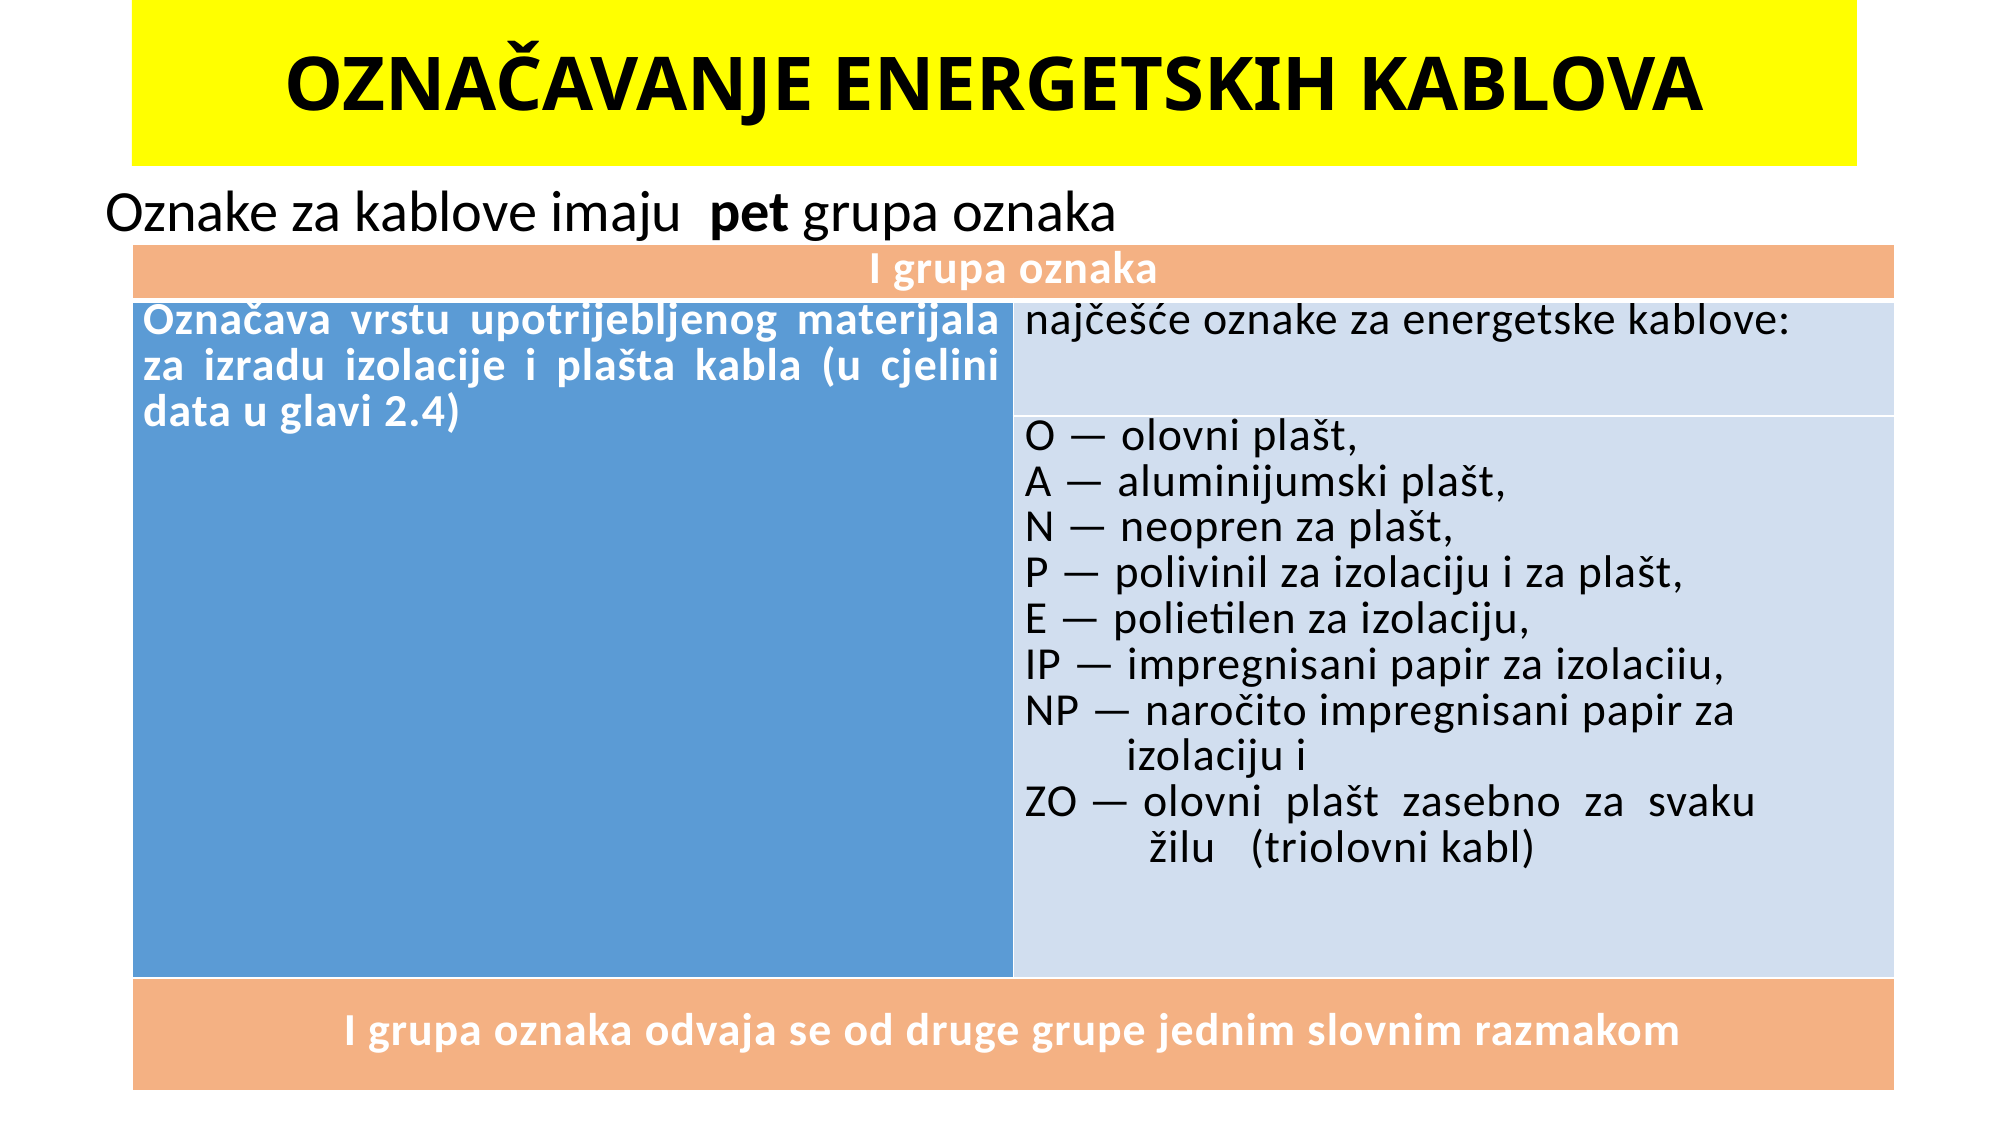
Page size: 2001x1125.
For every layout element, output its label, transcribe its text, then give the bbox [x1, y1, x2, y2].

table_cell I grupa oznaka odvaja se od druge grupe jednim slovnim razmakom [133, 979, 1894, 1090]
text_box Oznake za kablove imaju pet grupa oznaka [90, 165, 1939, 321]
table_cell O — olovni plašt, A — aluminijumski plašt, N — neopren za plašt, P — polivinil za izolaciju i za plašt, E — polietilen za izolaciju, IP — impregnisani papir za izolaciiu, NP — naročito impregnisani papir za izolaciju i ZO — olovni plašt zasebno za svaku žilu (triolovni kabl) [1014, 417, 1894, 977]
table_header I grupa oznaka [133, 245, 1894, 298]
table_cell najčešće oznake za energetske kablove: [1014, 303, 1894, 415]
title OZNAČAVANJE ENERGETSKIH KABLOVA [131, 0, 1857, 165]
table_cell Označava vrstu upotrijebljenog materijala za izradu izolacije i plašta kabla (u cjelini data u glavi 2.4) [133, 303, 1013, 977]
